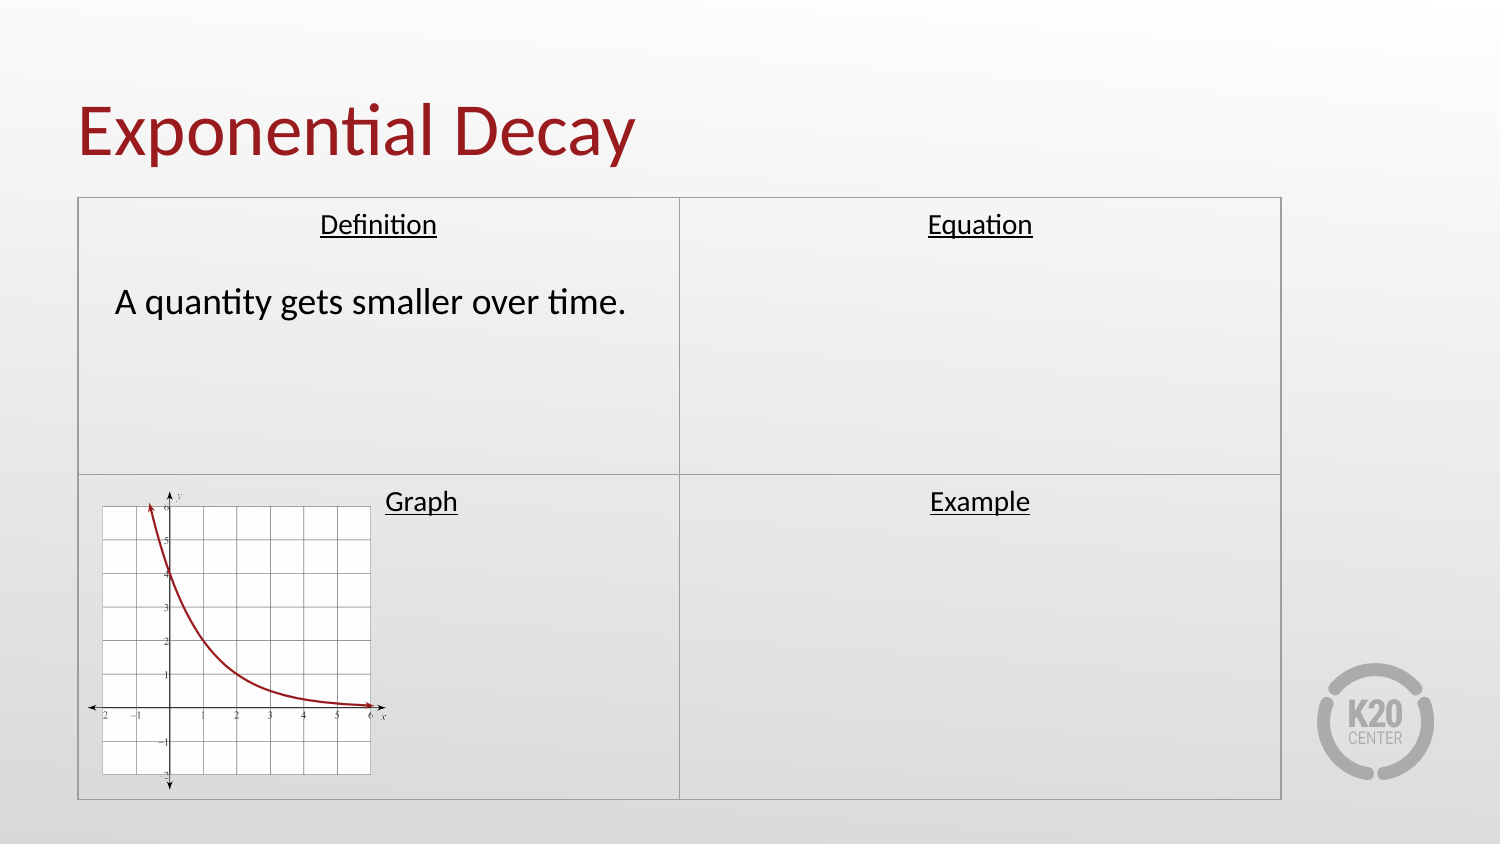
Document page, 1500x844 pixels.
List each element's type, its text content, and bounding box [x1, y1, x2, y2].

table_header Definition [79, 198, 679, 474]
table_header Equation [680, 198, 1280, 474]
table_cell Example [680, 475, 1280, 799]
title Exponential Decay [77, 30, 700, 171]
text_box A quantity gets smaller over time. [99, 262, 659, 338]
table_cell Graph [79, 475, 679, 799]
picture [88, 488, 389, 793]
picture [1300, 646, 1451, 797]
